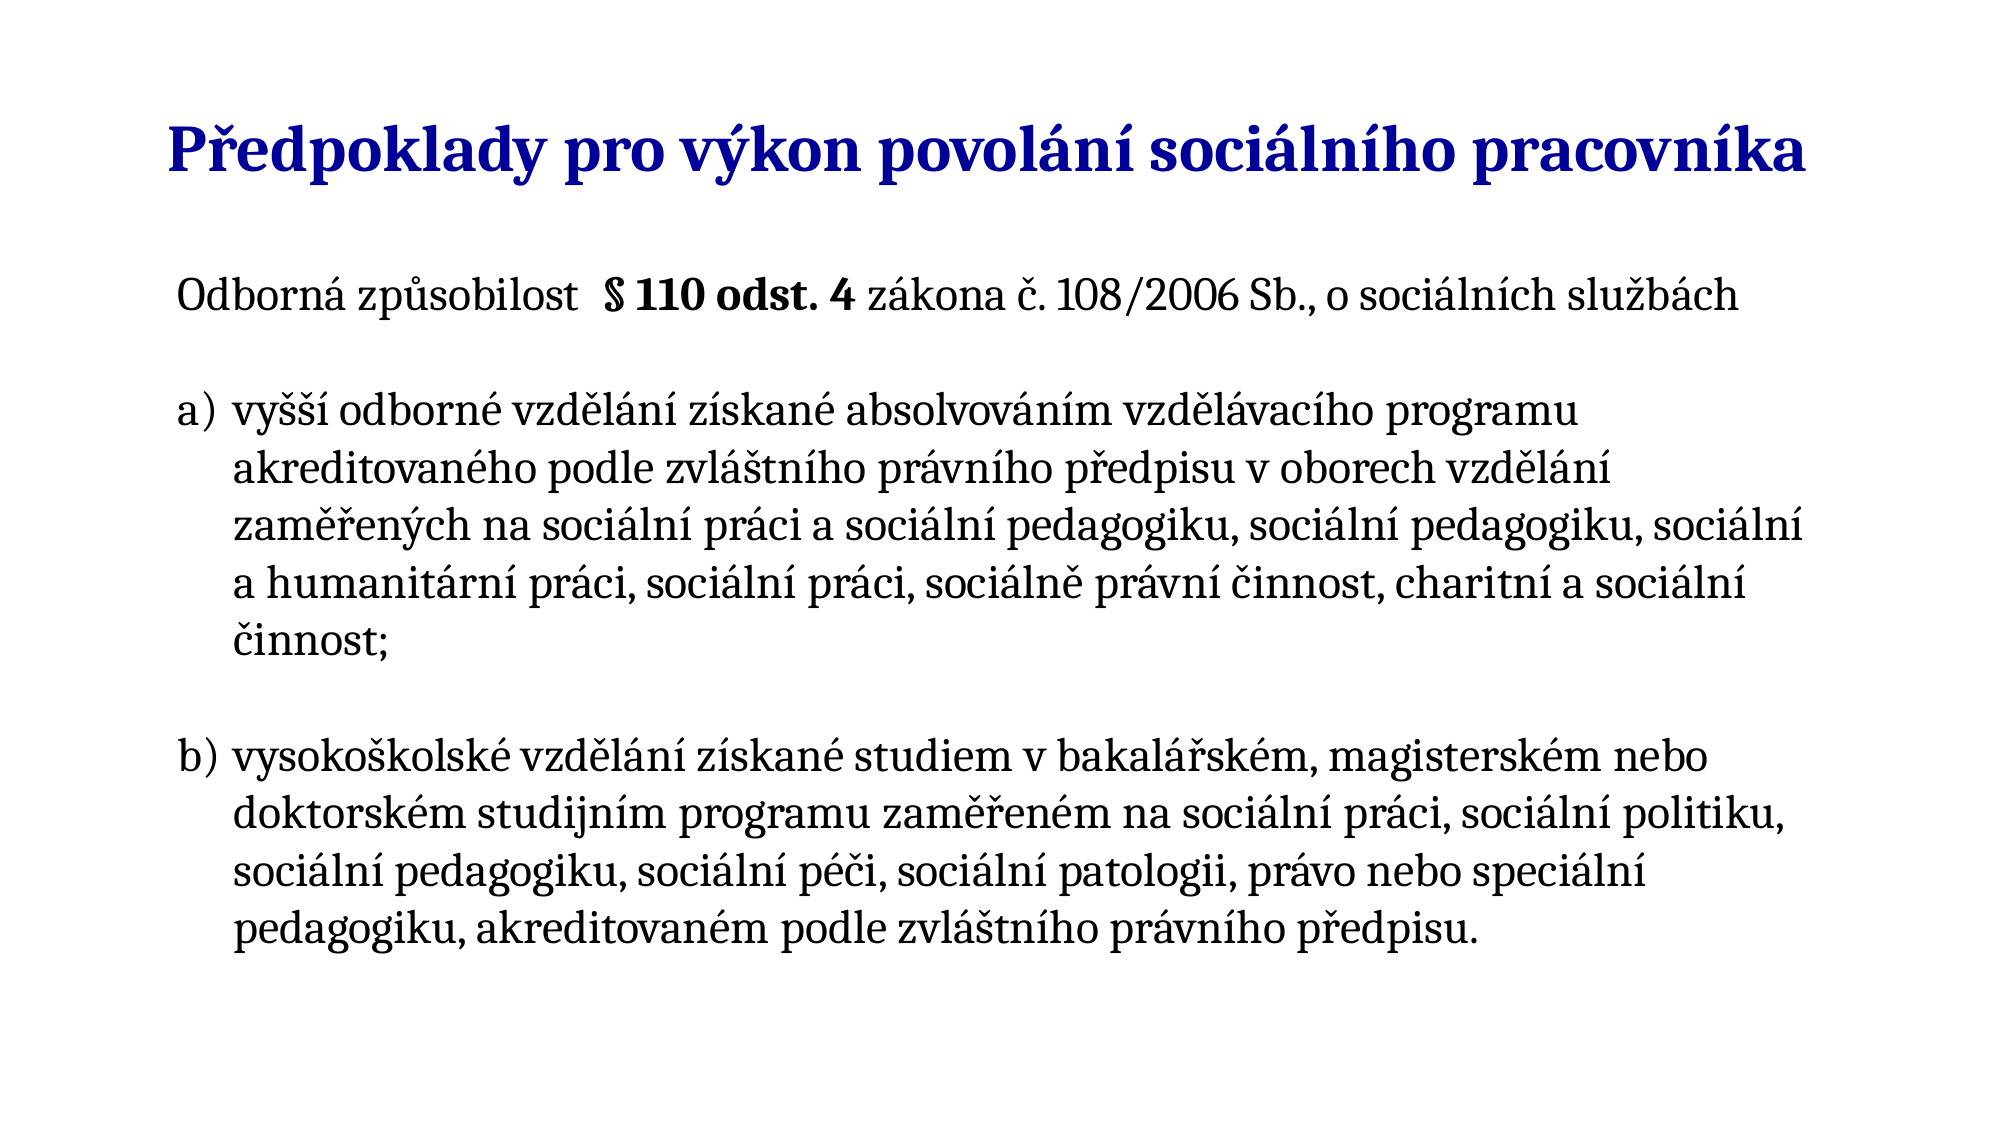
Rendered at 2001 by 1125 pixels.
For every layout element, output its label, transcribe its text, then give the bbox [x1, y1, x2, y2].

list Odborná způsobilost § 110 odst. 4 zákona č. 108/2006 Sb., o sociálních službách vyšší odborné vzdělání získané absolvováním vzdělávacího programu akreditovaného podle zvláštního právního předpisu v oborech vzdělání zaměřených na sociální práci a sociální pedagogiku, sociální pedagogiku, sociální a humanitární práci, sociální práci, sociálně právní činnost, charitní a sociální činnost; vysokoškolské vzdělání získané studiem v bakalářském, magisterském nebo doktorském studijním programu zaměřeném na sociální práci, sociální politiku, sociální pedagogiku, sociální péči, sociální patologii, právo nebo speciální pedagogiku, akreditovaném podle zvláštního právního předpisu. [162, 255, 1850, 971]
title Předpoklady pro výkon povolání sociálního pracovníka [52, 54, 1925, 315]
